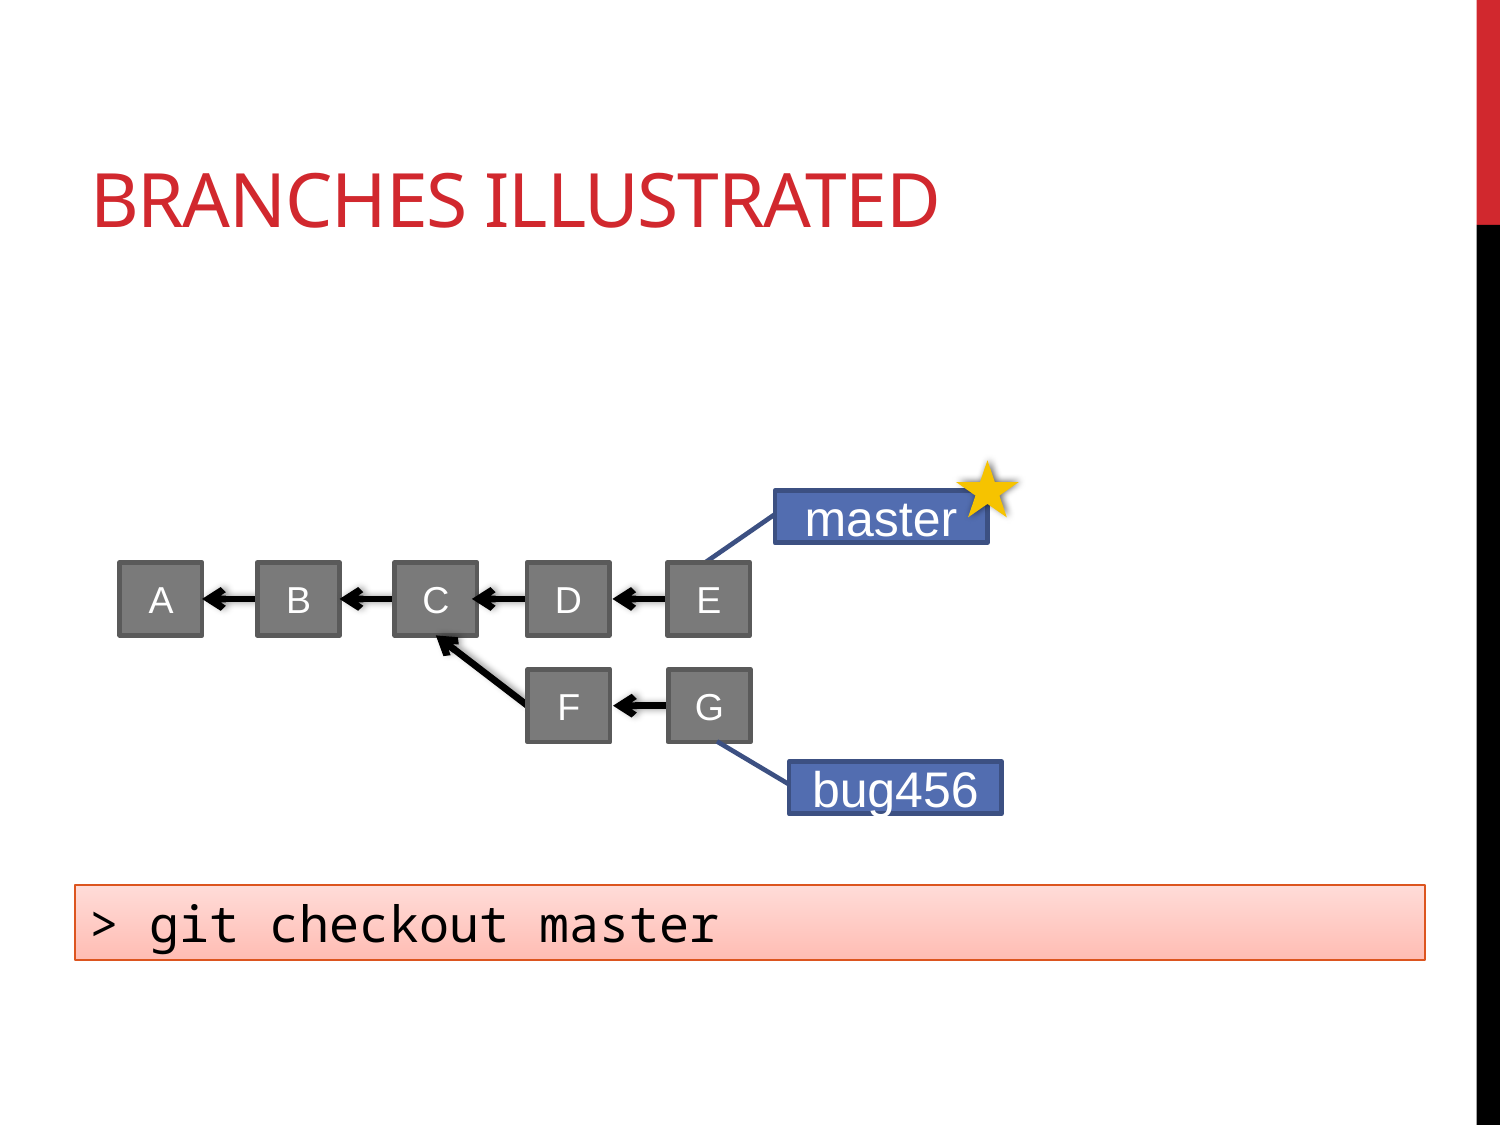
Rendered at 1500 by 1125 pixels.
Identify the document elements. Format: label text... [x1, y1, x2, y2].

text_box D [525, 560, 612, 638]
text_box G [666, 667, 753, 744]
text_box A [117, 560, 204, 638]
text_box F [525, 667, 612, 744]
text_box > git checkout master [74, 884, 1426, 961]
title Branches Illustrated [75, 25, 1025, 250]
text_box C [392, 560, 479, 638]
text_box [435, 634, 529, 707]
text_box bug456 [715, 739, 1004, 816]
text_box [956, 460, 1019, 518]
text_box master [704, 488, 990, 560]
text_box B [255, 560, 342, 638]
text_box E [665, 560, 752, 638]
